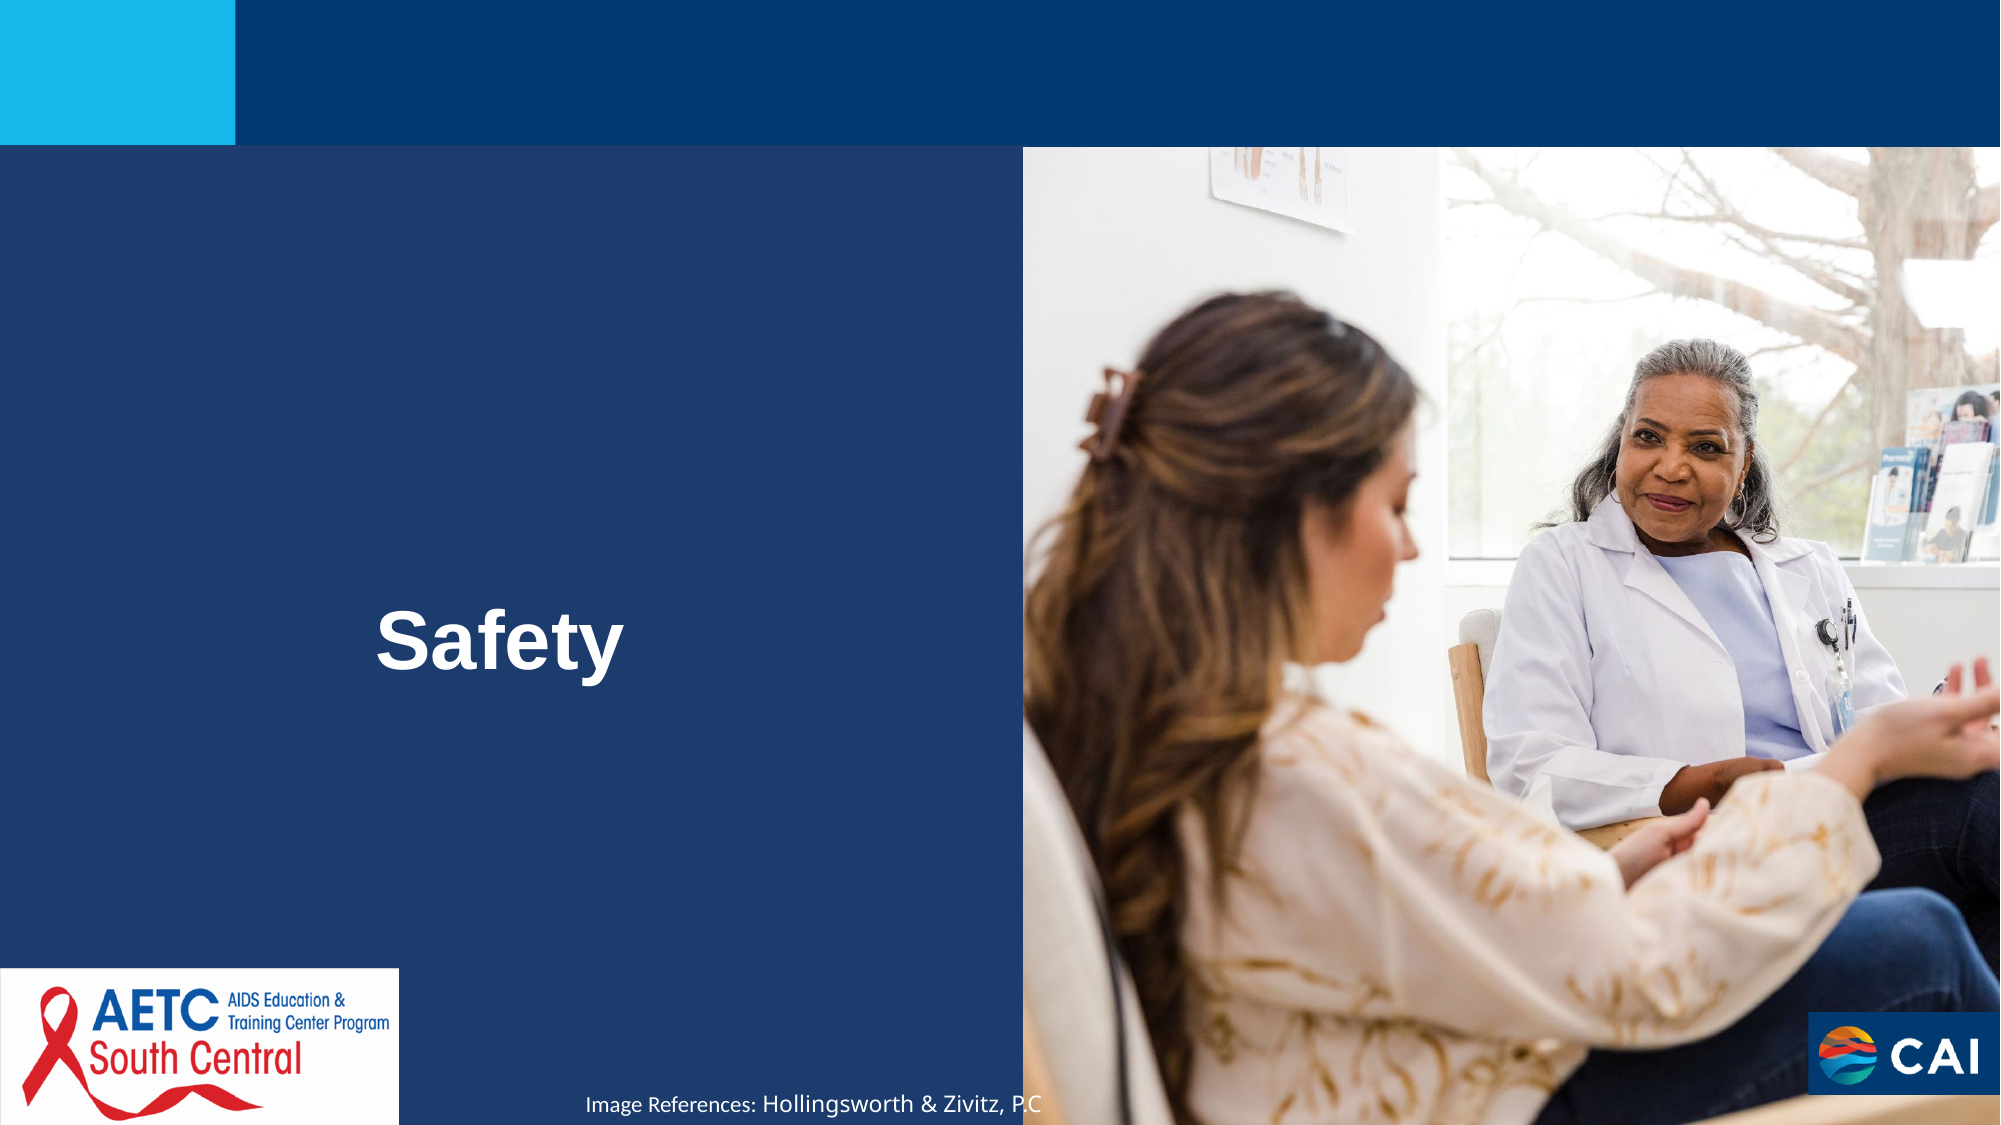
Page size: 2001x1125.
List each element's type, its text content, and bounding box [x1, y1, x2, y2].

picture [0, 968, 399, 1125]
picture [1023, 147, 2000, 1125]
text_box Safety [0, 147, 1023, 1125]
text_box Image References: Hollingsworth & Zivitz, P.C [570, 1082, 1023, 1125]
